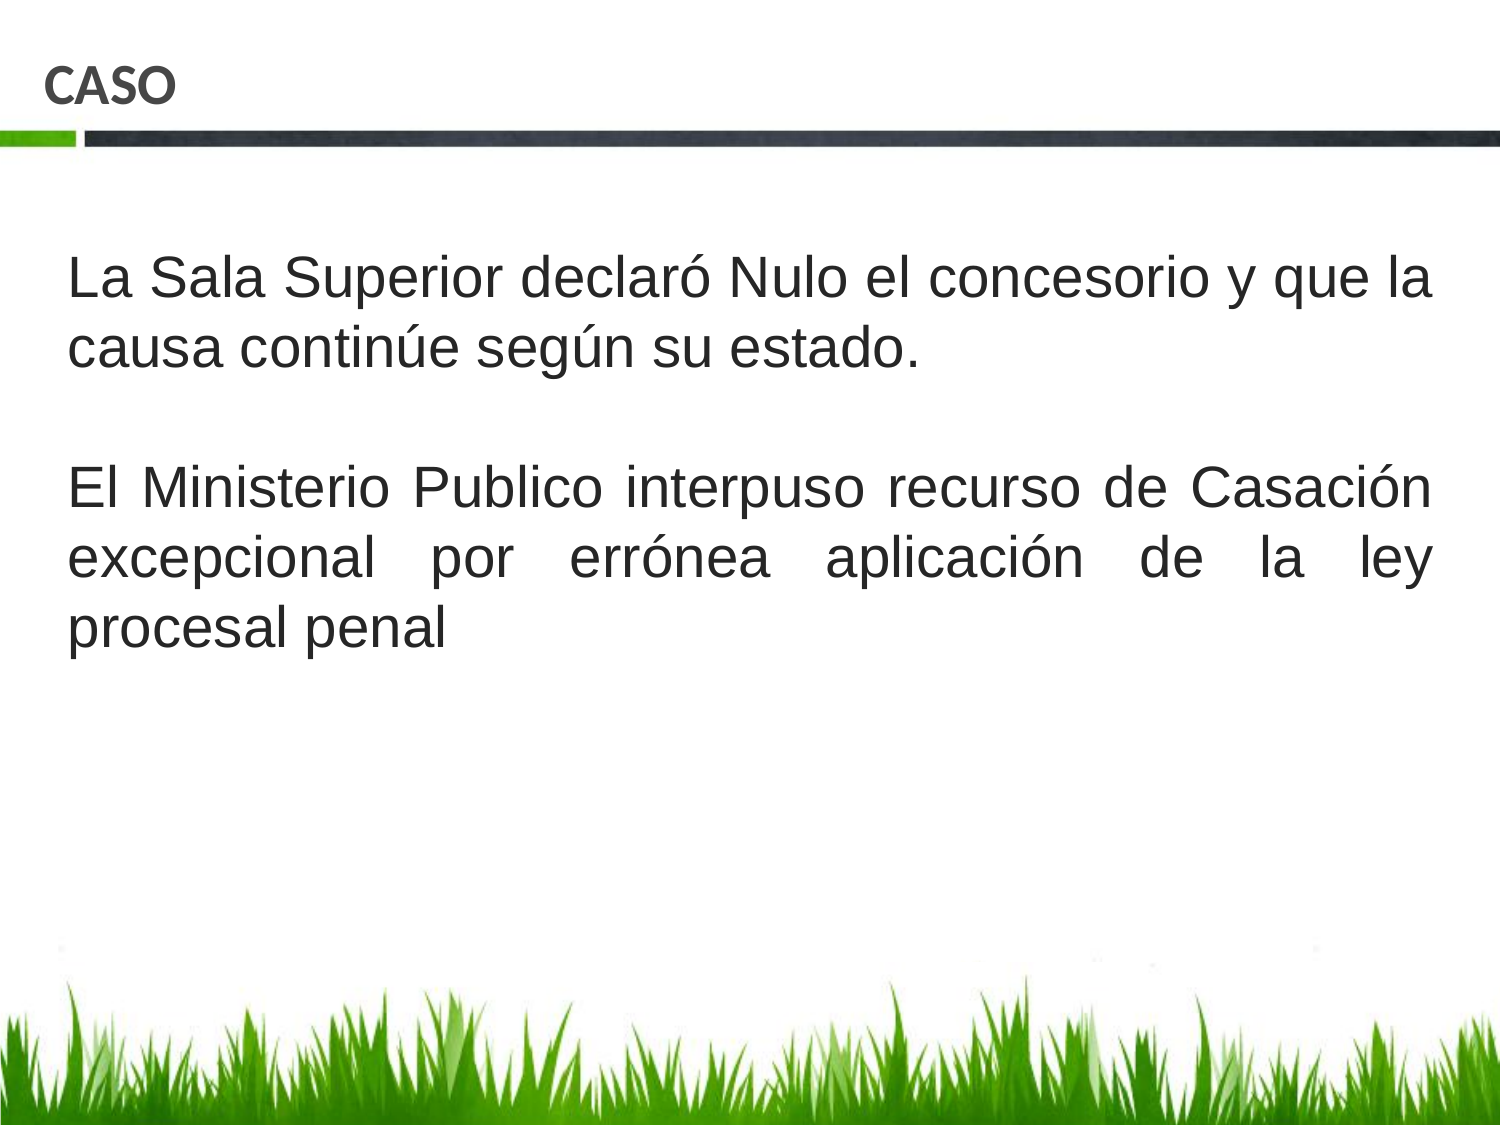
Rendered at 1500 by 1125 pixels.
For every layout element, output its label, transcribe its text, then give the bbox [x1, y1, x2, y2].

text_box La Sala Superior declaró Nulo el concesorio y que la causa continúe según su estado. El Ministerio Publico interpuso recurso de Casación excepcional por errónea aplicación de la ley procesal penal [53, 231, 1450, 858]
title CASO [29, 24, 1450, 138]
picture [0, 0, 1500, 1125]
